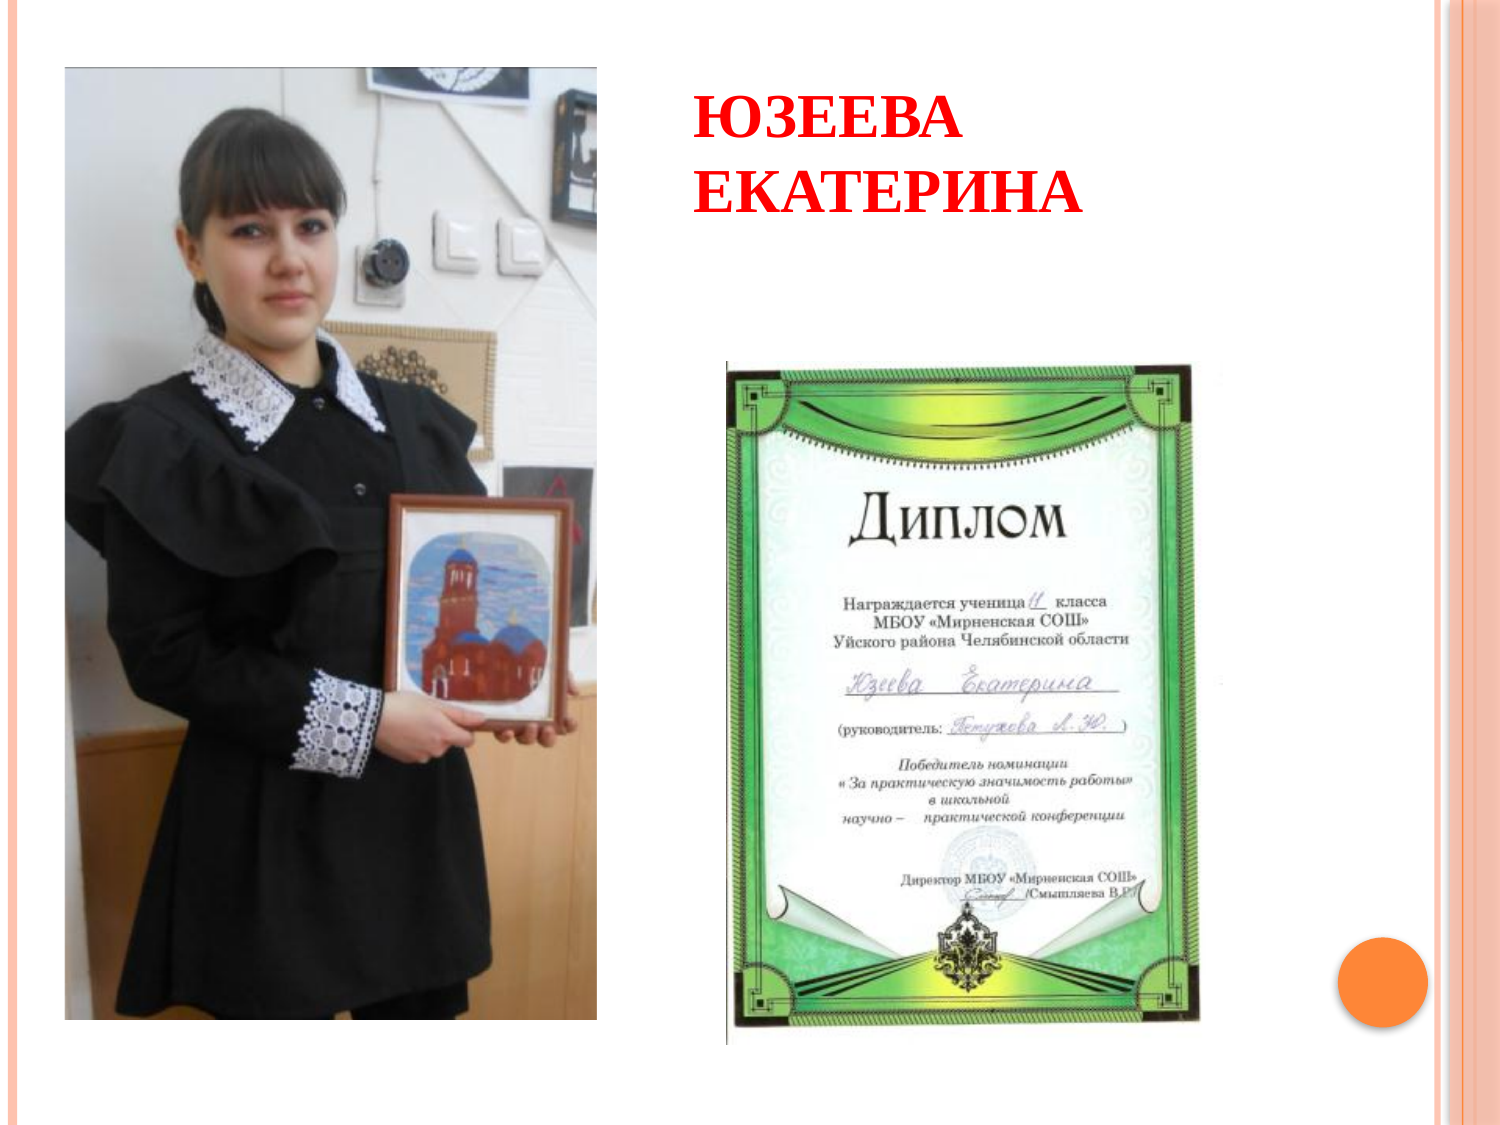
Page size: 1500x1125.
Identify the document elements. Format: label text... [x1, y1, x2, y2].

picture [0, 68, 1223, 1045]
title Юзеева Екатерина [679, 45, 1300, 233]
